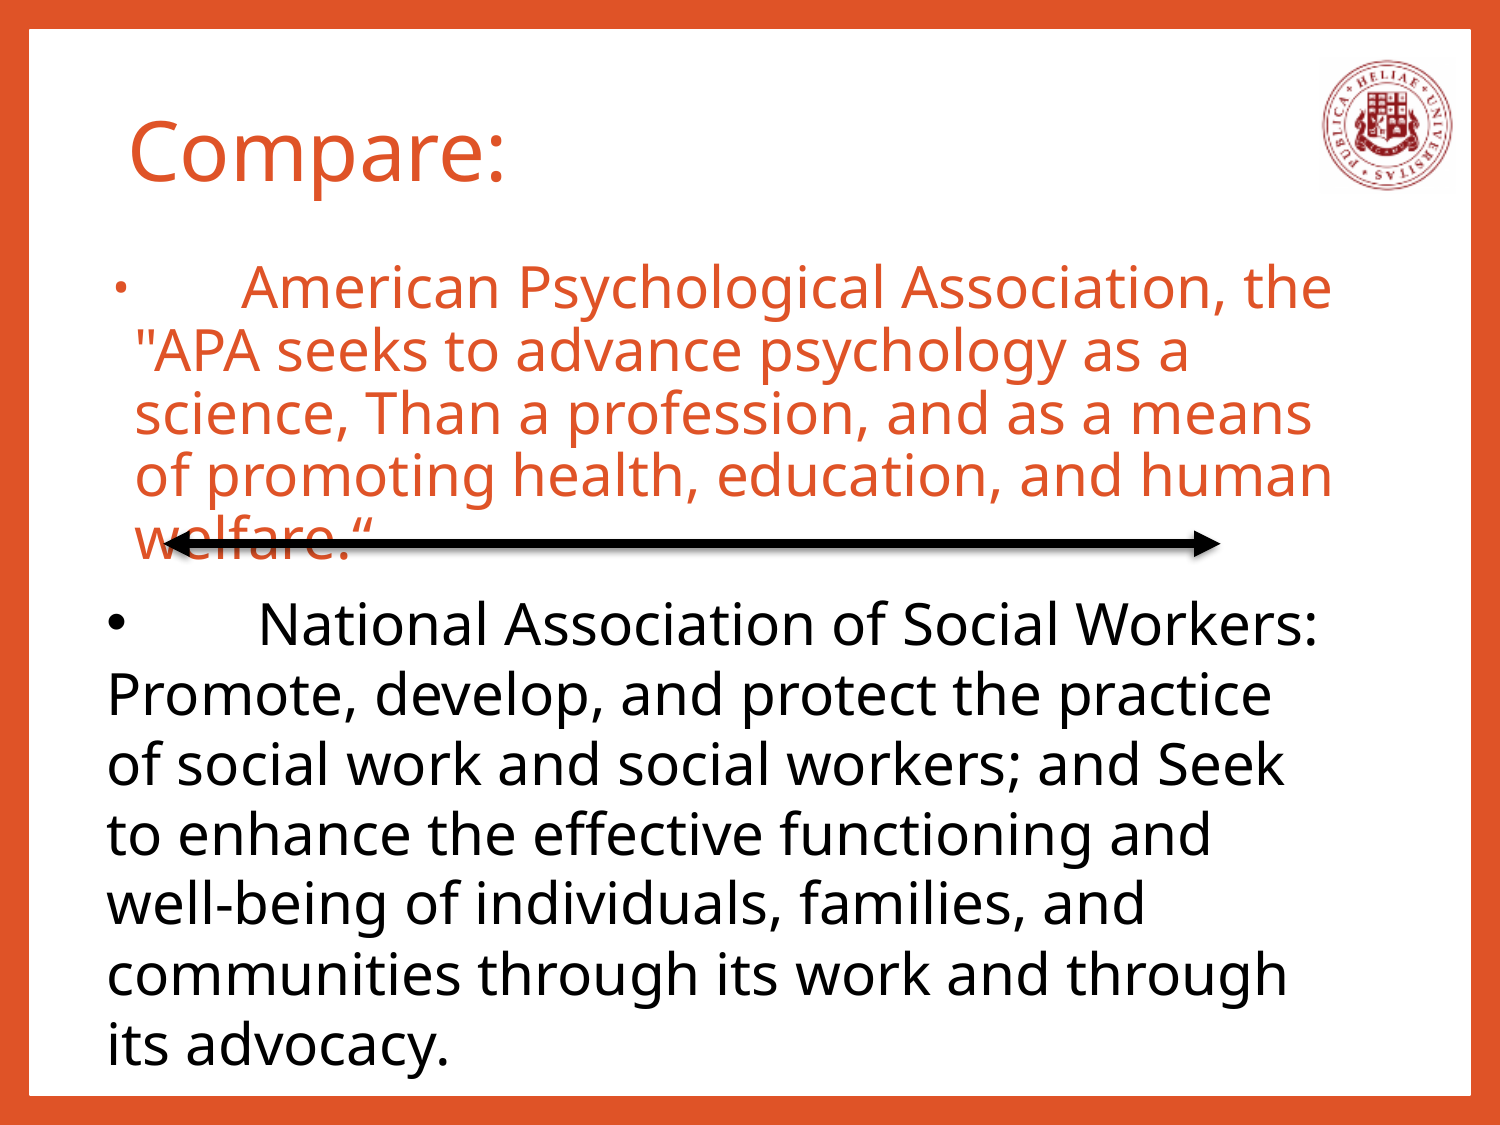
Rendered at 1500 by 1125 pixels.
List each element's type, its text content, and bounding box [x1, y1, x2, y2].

list American Psychological Association, the "APA seeks to advance psychology as a science, Than a profession, and as a means of promoting health, education, and human welfare.“ [91, 250, 1388, 1013]
picture [1319, 57, 1456, 194]
title Compare: [112, 79, 1340, 230]
text_box National Association of Social Workers: Promote, develop, and protect the practice of social work and social workers; and Seek to enhance the effective functioning and well-being of individuals, families, and communities through its work and through its advocacy. [91, 579, 1340, 1085]
